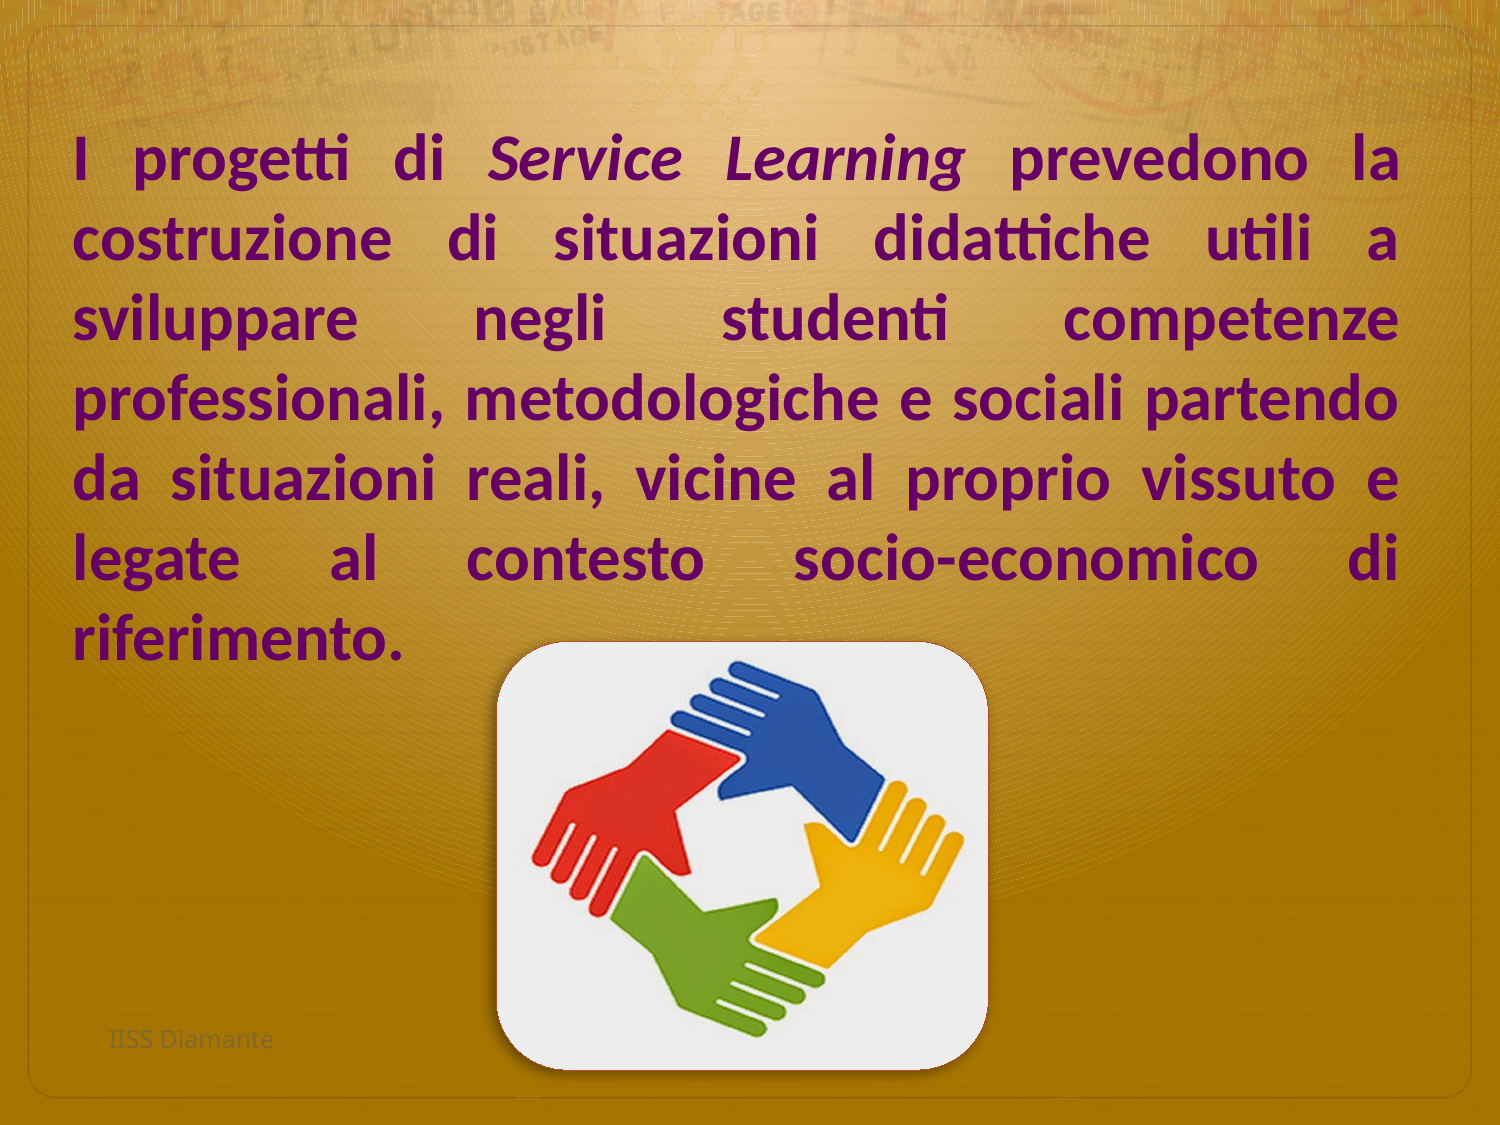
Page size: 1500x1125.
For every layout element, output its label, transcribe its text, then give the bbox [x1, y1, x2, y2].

picture [0, 0, 1500, 1125]
text_box I progetti di Service Learning prevedono la costruzione di situazioni didattiche utili a sviluppare negli studenti competenze professionali, metodologiche e sociali partendo da situazioni reali, vicine al proprio vissuto e legate al contesto socio-economico di riferimento. [57, 106, 1417, 717]
footer IISS Diamante [93, 1010, 478, 1071]
